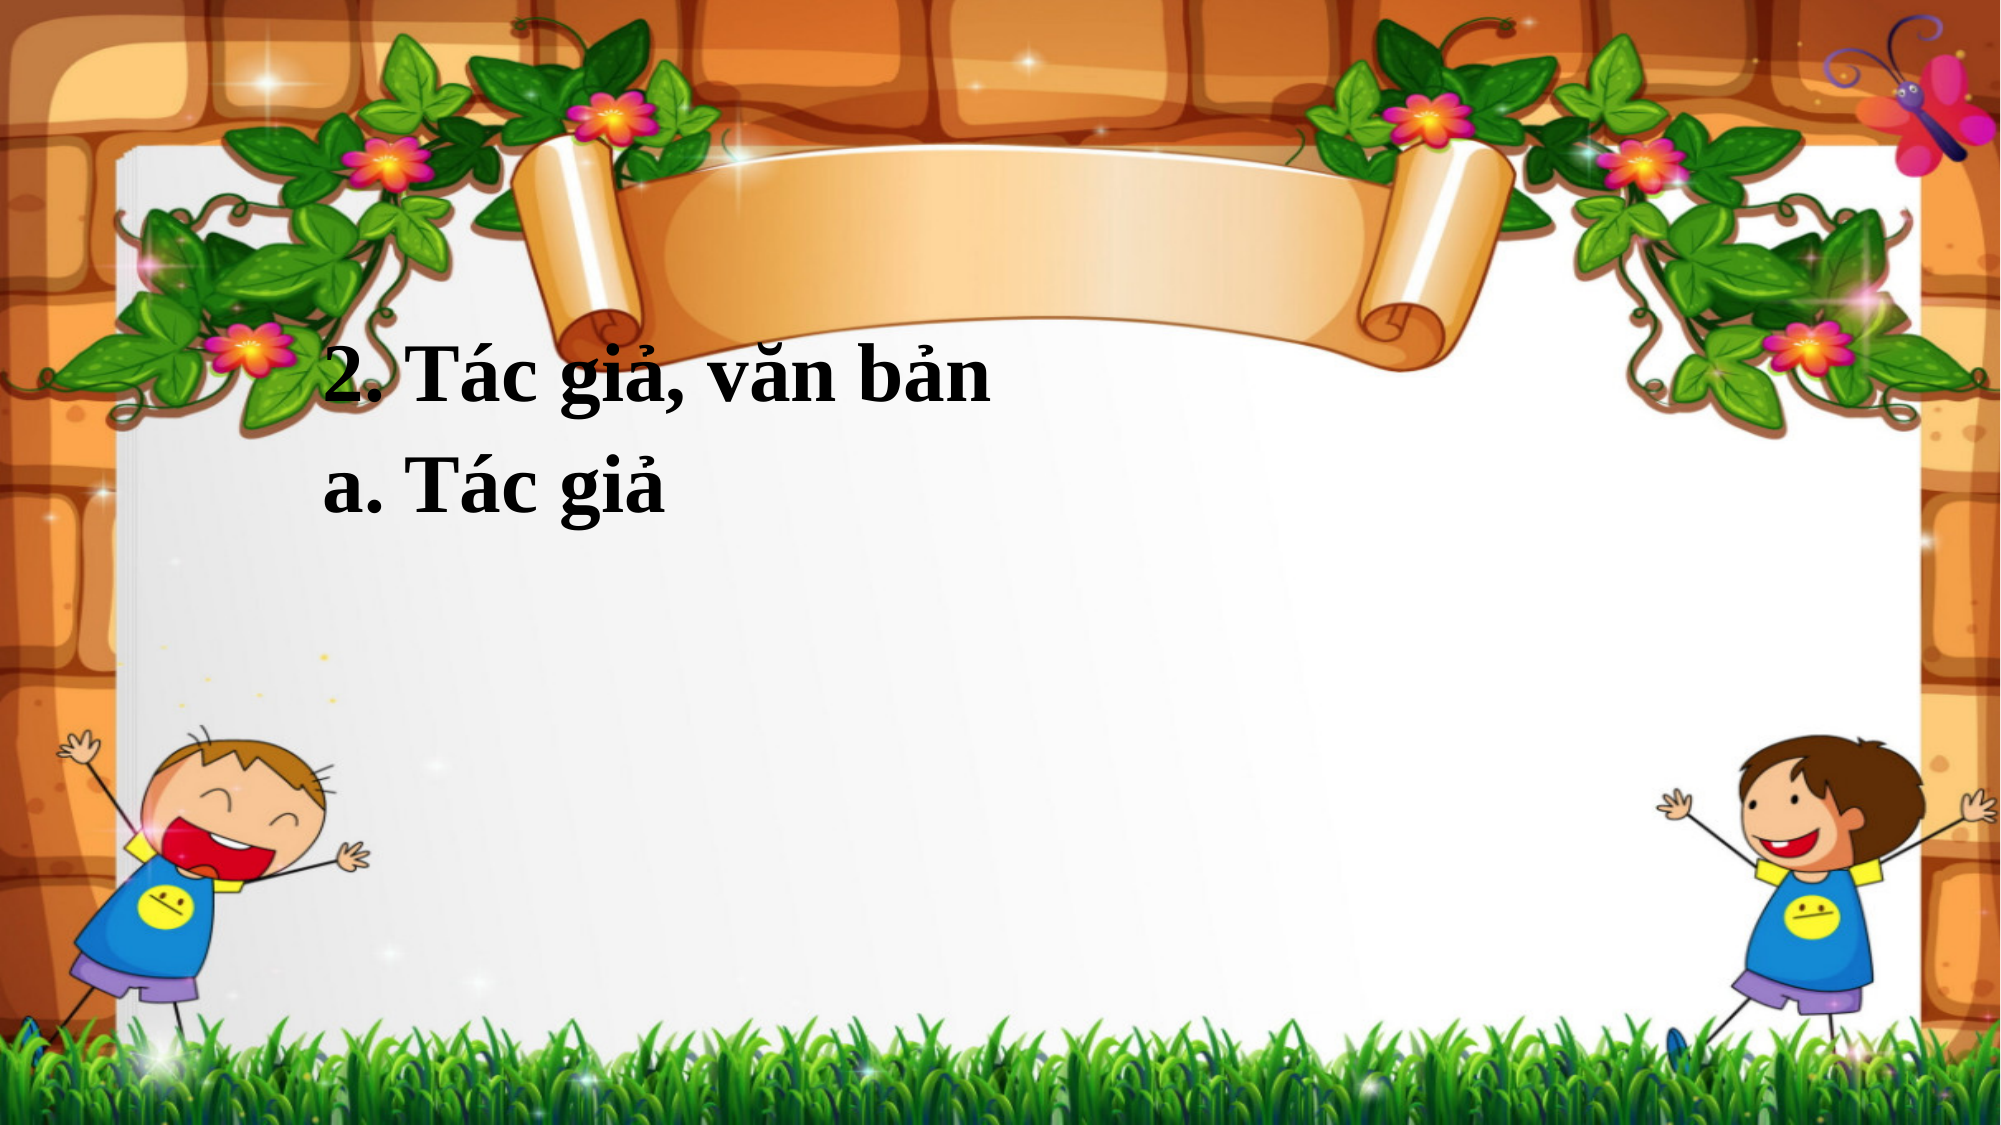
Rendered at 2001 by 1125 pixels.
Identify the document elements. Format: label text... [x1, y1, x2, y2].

picture [0, 0, 2001, 1125]
list 2. Tác giả, văn bản a. Tác giả [307, 322, 1863, 635]
